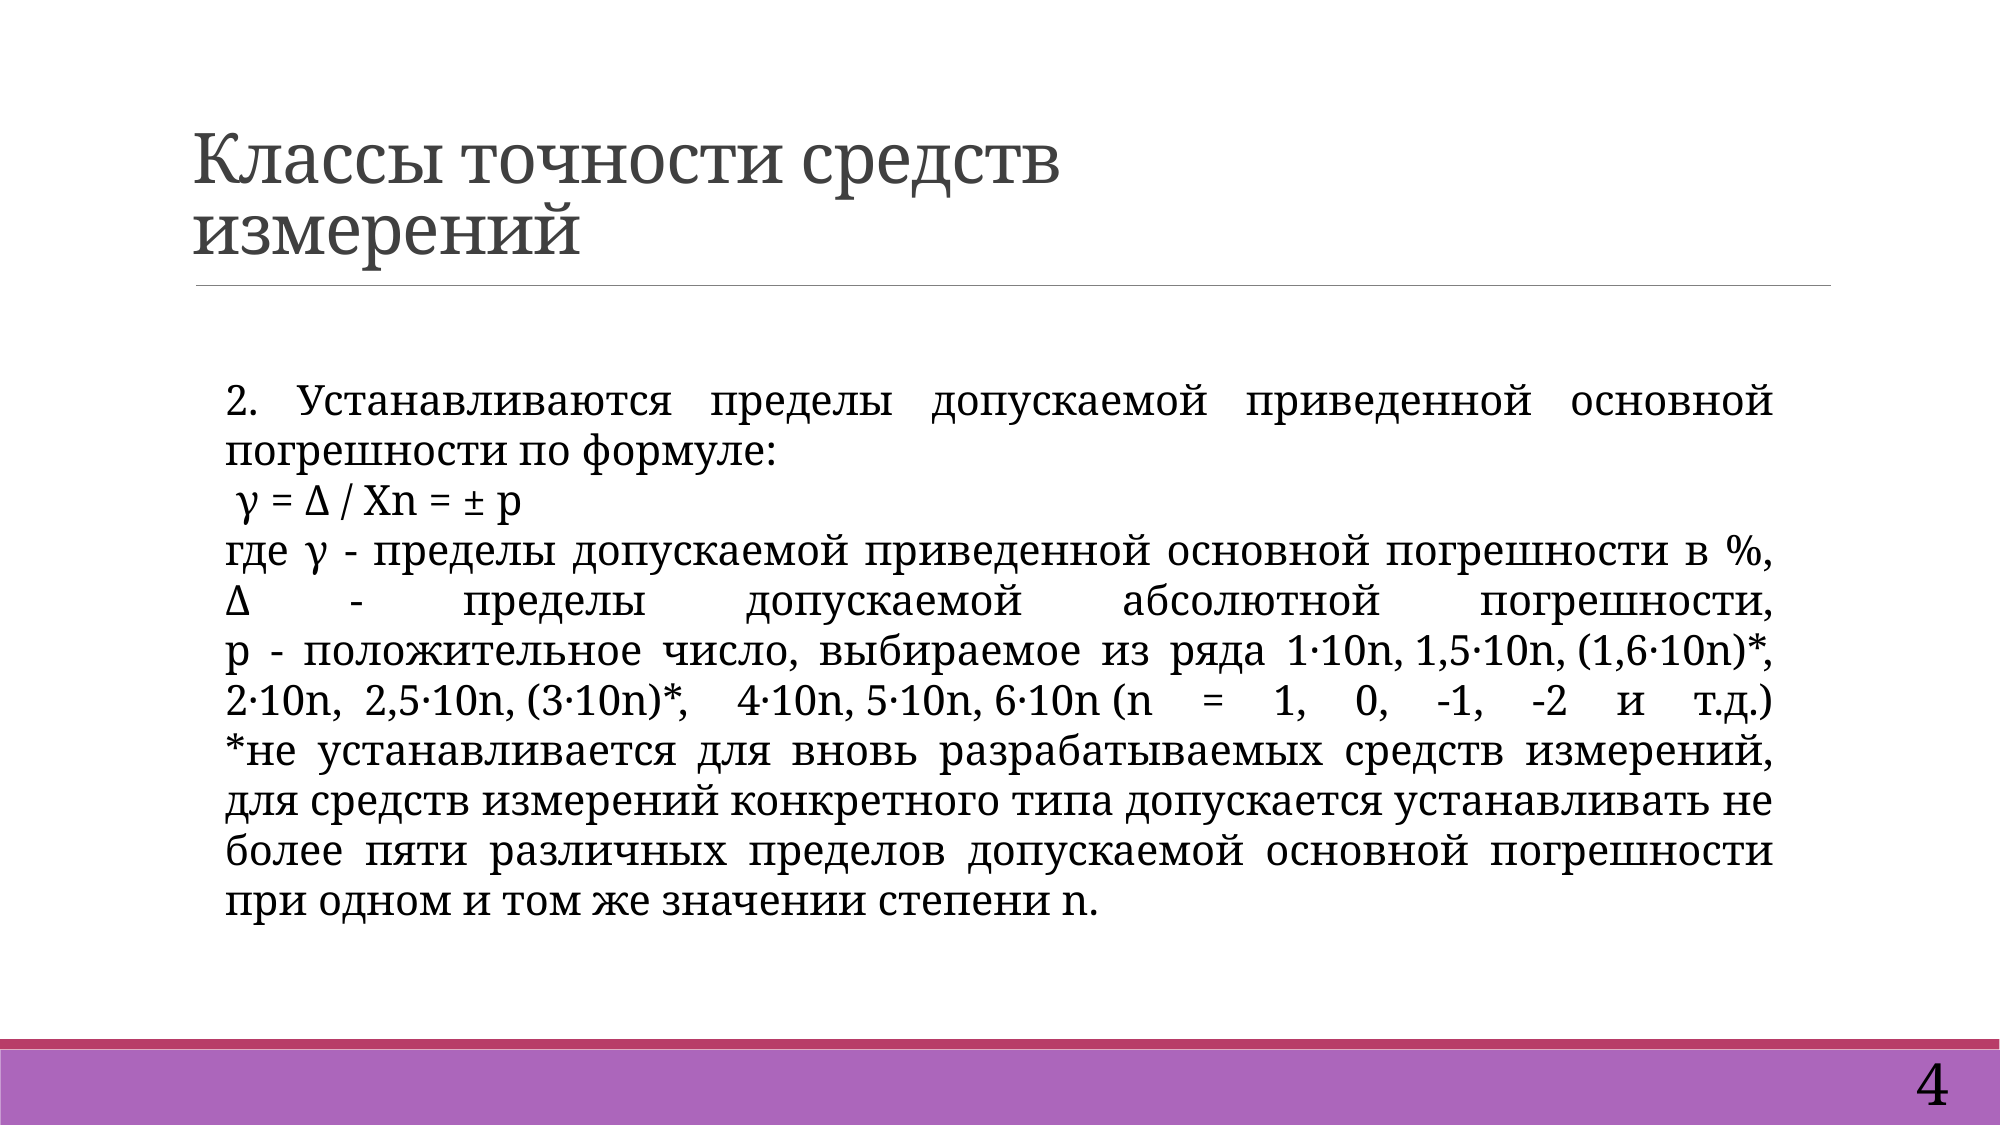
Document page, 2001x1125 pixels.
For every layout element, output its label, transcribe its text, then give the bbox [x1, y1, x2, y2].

text_box 4 [1901, 1037, 1977, 1125]
text_box Классы точности средств измерений [177, 117, 1287, 277]
text_box 2. Устанавливаются пределы допускаемой приведенной основной погрешности по формуле: γ = Δ / Хn = ± p где γ - пределы допускаемой приведенной основной погрешности в %, Δ - пределы допускаемой абсолютной погрешности, p - положительное число, выбираемое из ряда 1·10n, 1,5·10n, (1,6·10n)*, 2·10n, 2,5·10n, (3·10n)*, 4·10n, 5·10n, 6·10n (n = 1, 0, -1, -2 и т.д.) *не устанавливается для вновь разрабатываемых средств измерений, для средств измерений конкретного типа допускается устанавливать не более пяти различных пределов допускаемой основной погрешности при одном и том же значении степени n. [210, 366, 1789, 982]
